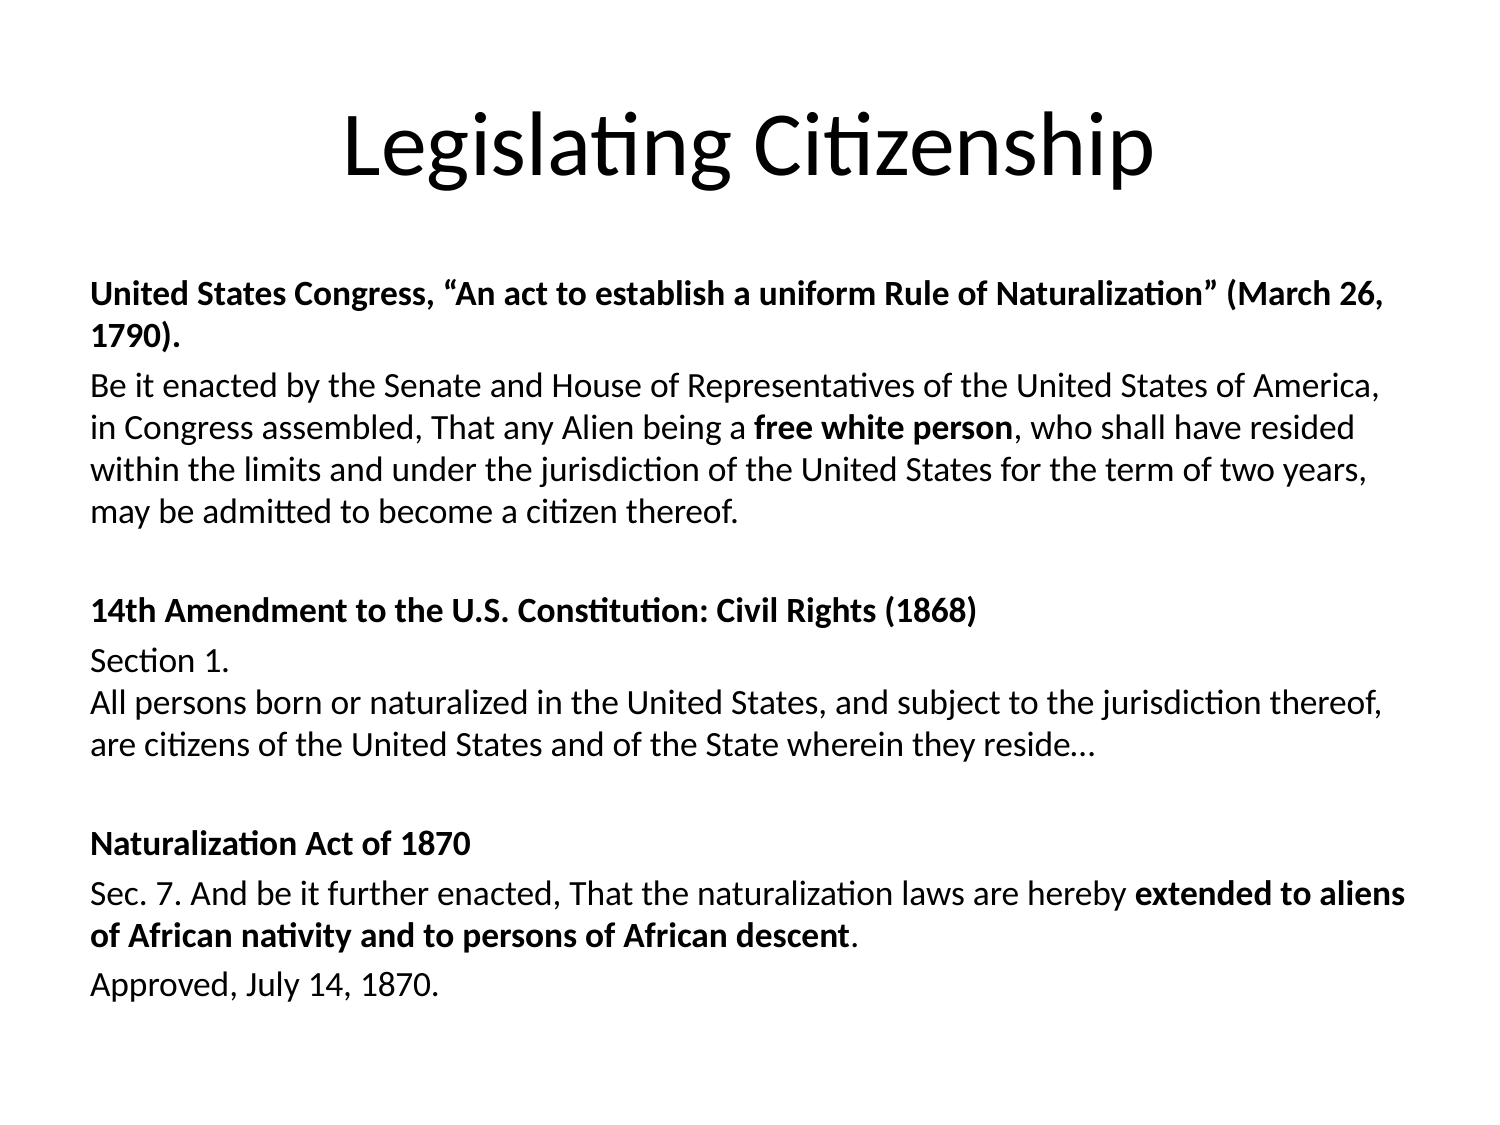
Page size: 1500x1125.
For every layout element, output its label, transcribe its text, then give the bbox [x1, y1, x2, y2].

title Legislating Citizenship [75, 45, 1425, 233]
list United States Congress, “An act to establish a uniform Rule of Naturalization” (March 26, 1790). Be it enacted by the Senate and House of Representatives of the United States of America, in Congress assembled, That any Alien being a free white person, who shall have resided within the limits and under the jurisdiction of the United States for the term of two years, may be admitted to become a citizen thereof. 14th Amendment to the U.S. Constitution: Civil Rights (1868) Section 1. All persons born or naturalized in the United States, and subject to the jurisdiction thereof, are citizens of the United States and of the State wherein they reside… Naturalization Act of 1870 Sec. 7. And be it further enacted, That the naturalization laws are hereby extended to aliens of African nativity and to persons of African descent. Approved, July 14, 1870. [75, 262, 1425, 1075]
